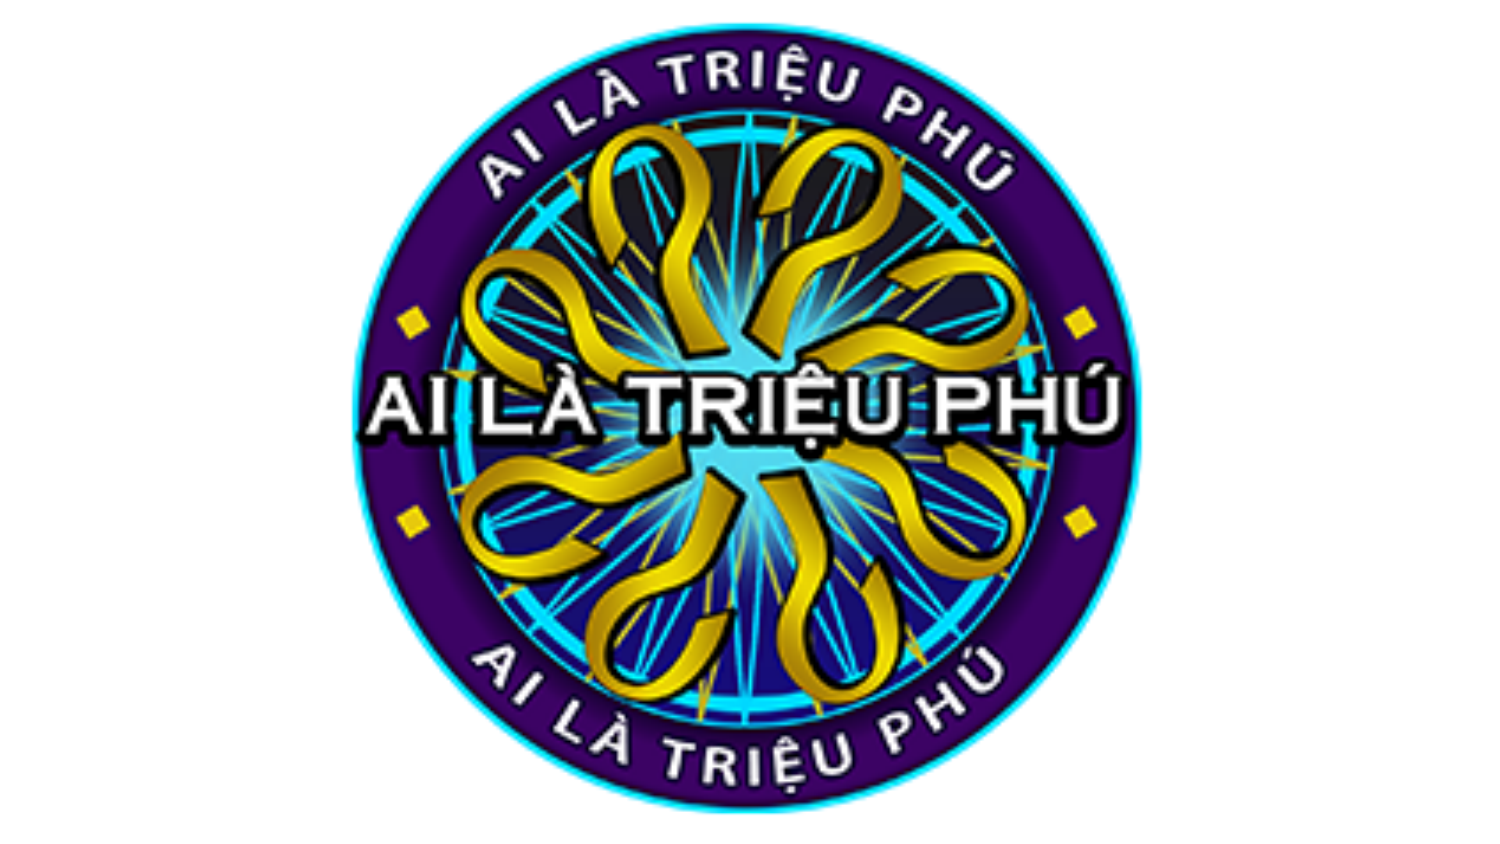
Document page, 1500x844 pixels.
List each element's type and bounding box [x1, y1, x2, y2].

picture [217, 0, 1282, 844]
